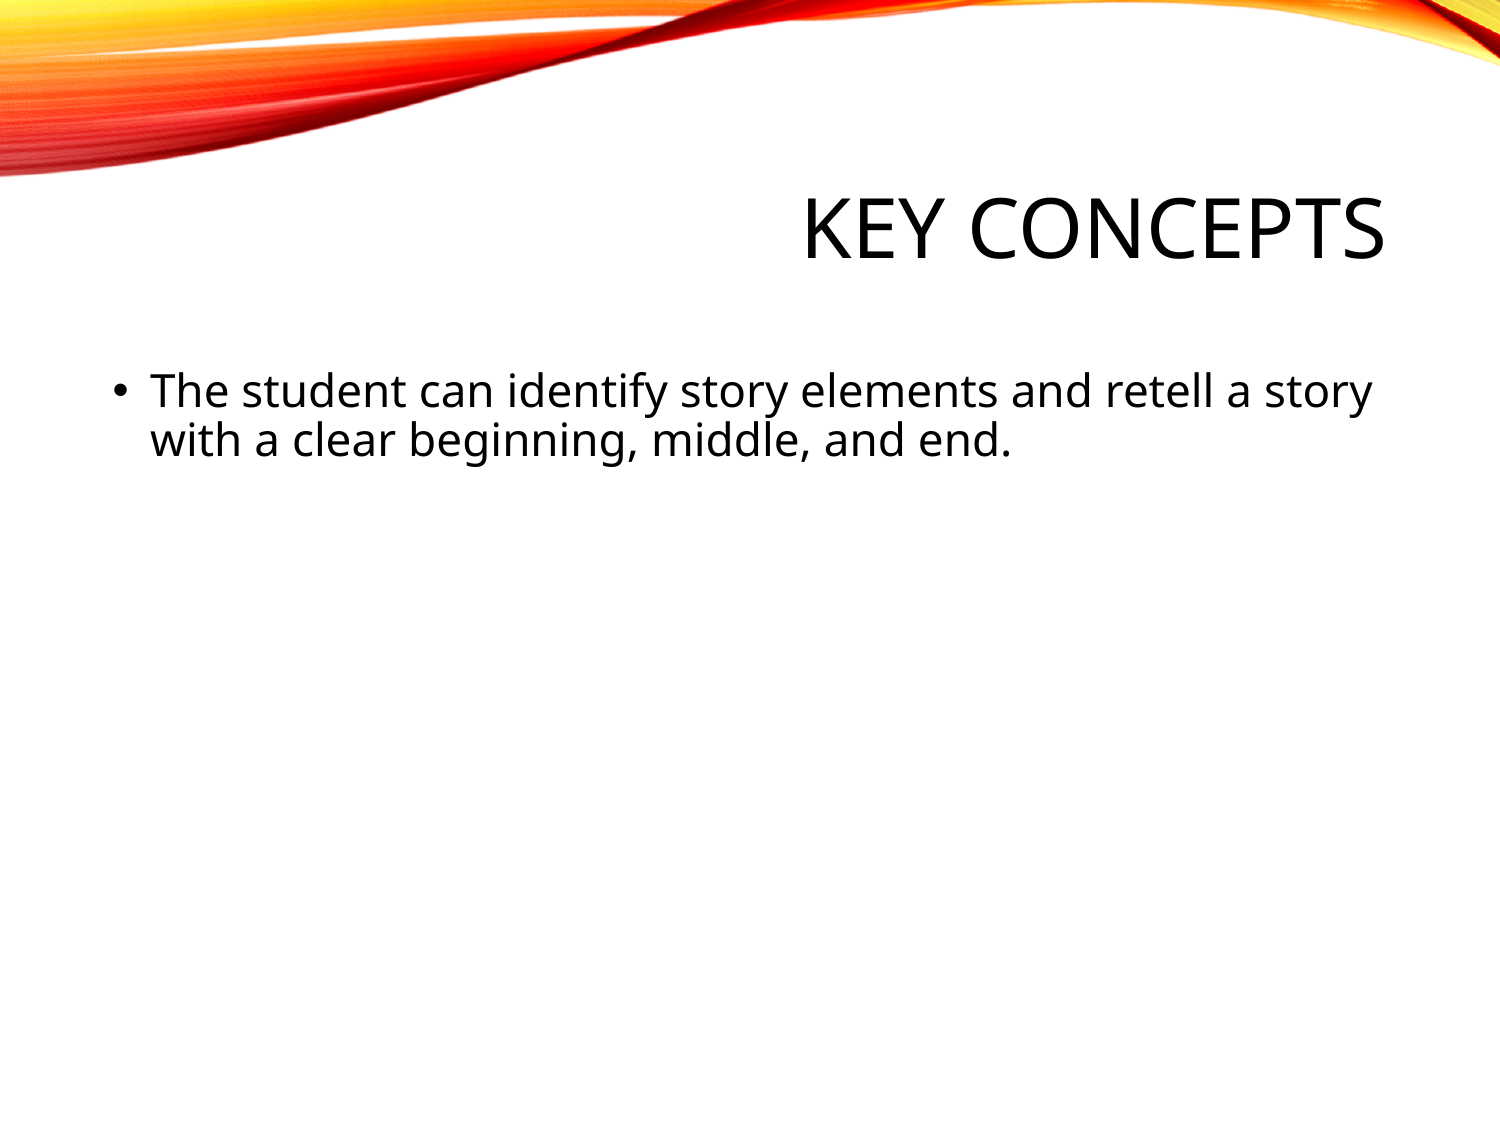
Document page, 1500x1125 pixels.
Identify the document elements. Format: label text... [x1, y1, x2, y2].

list The student can identify story elements and retell a story with a clear beginning, middle, and end. [97, 360, 1403, 1028]
picture [0, 0, 1500, 178]
title Key Concepts [356, 125, 1403, 338]
